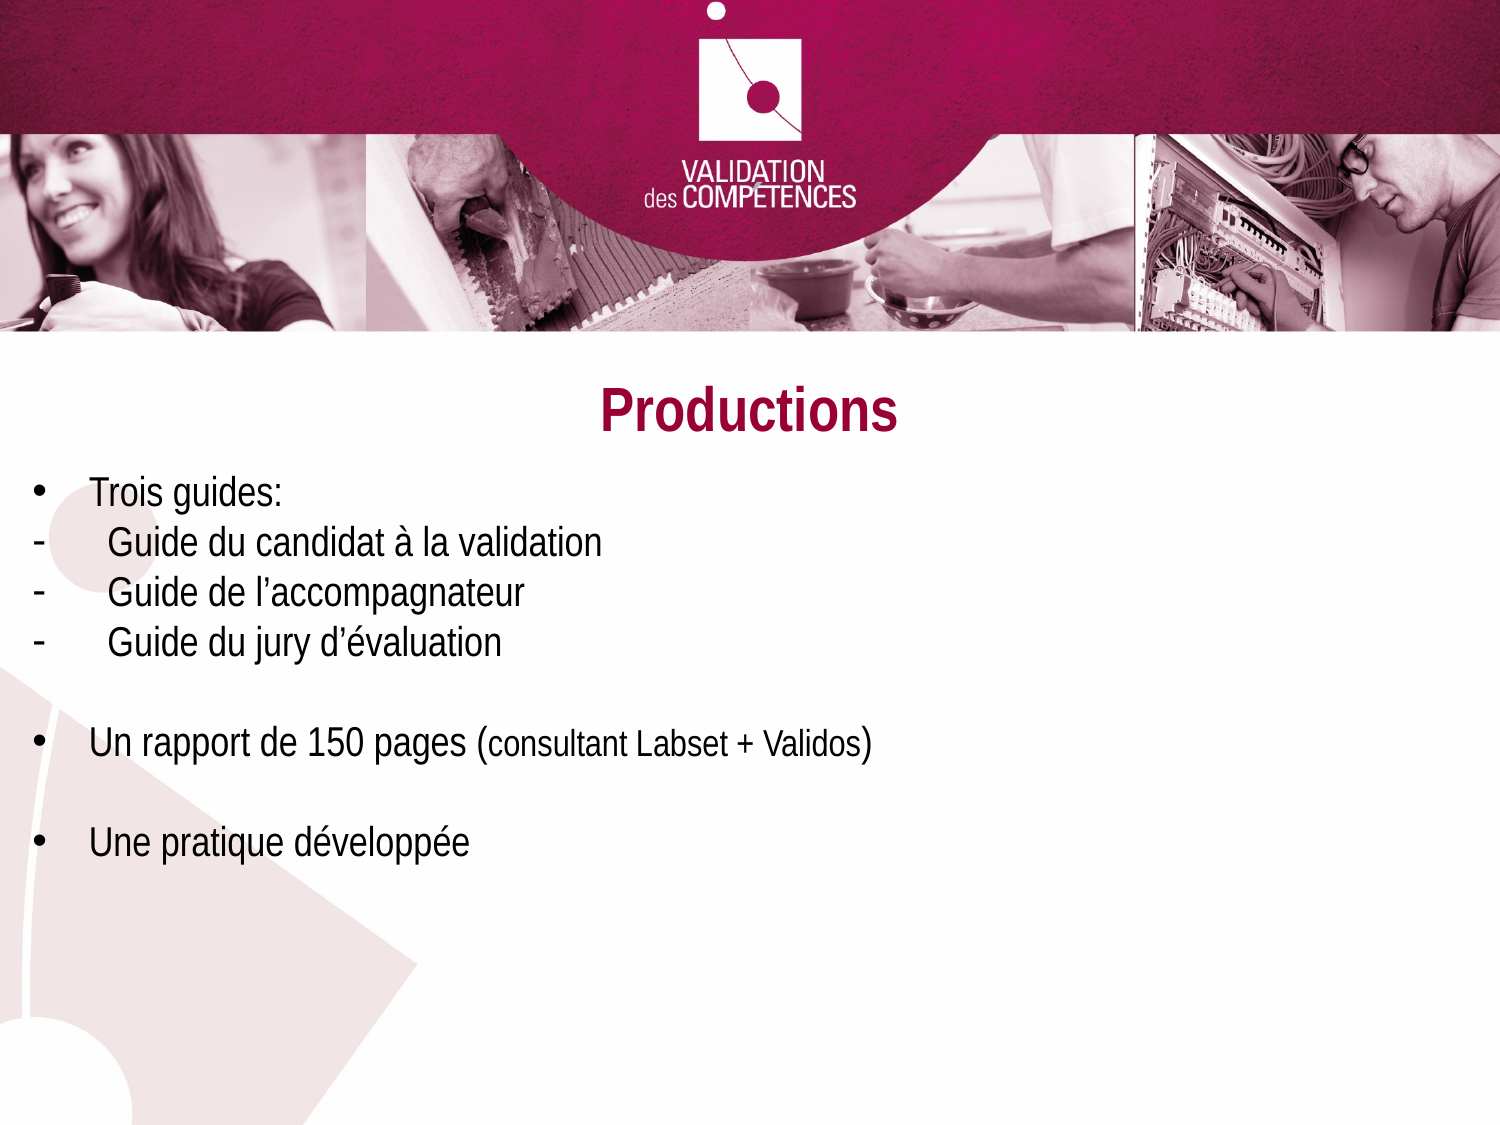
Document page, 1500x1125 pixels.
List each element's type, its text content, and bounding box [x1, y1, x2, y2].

text_box Productions Trois guides: Guide du candidat à la validation Guide de l’accompagnateur Guide du jury d’évaluation Un rapport de 150 pages (consultant Labset + Validos) Une pratique développée [17, 361, 1483, 873]
picture [0, 0, 1500, 1125]
